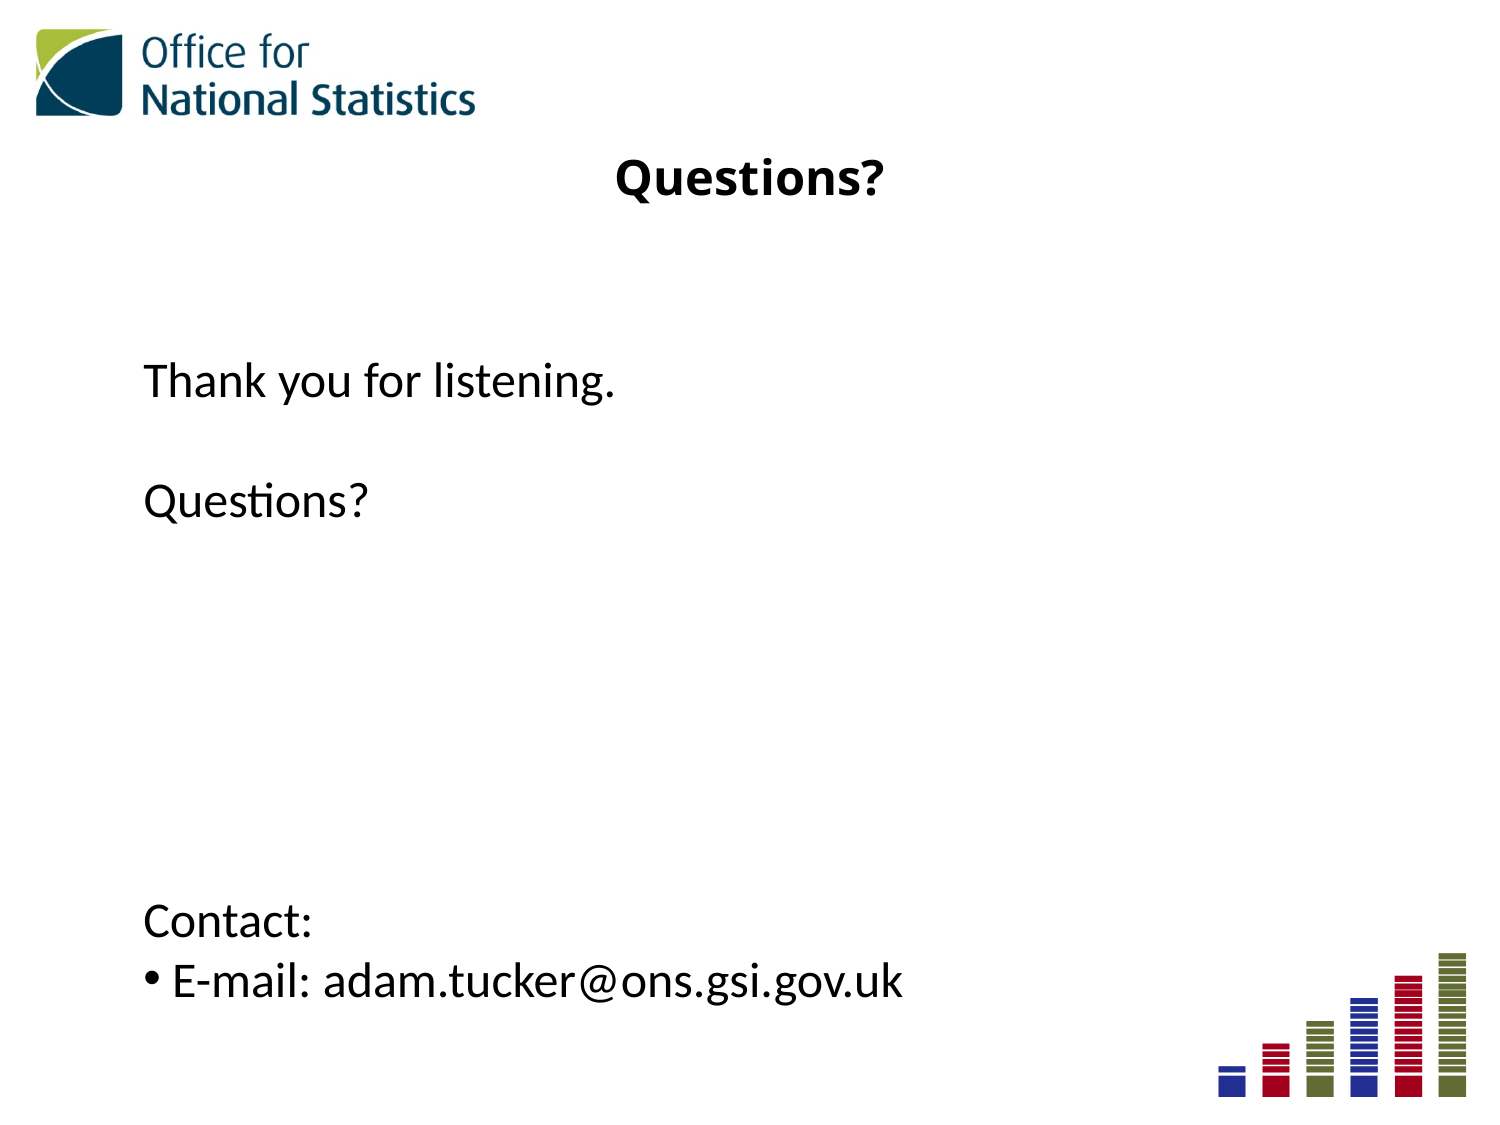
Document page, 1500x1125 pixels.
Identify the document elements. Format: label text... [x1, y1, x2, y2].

picture [1212, 947, 1470, 1103]
picture [0, 0, 511, 146]
title Questions? [0, 146, 1500, 273]
text_box Thank you for listening. Questions? Contact: E-mail: adam.tucker@ons.gsi.gov.uk [128, 280, 1136, 1125]
